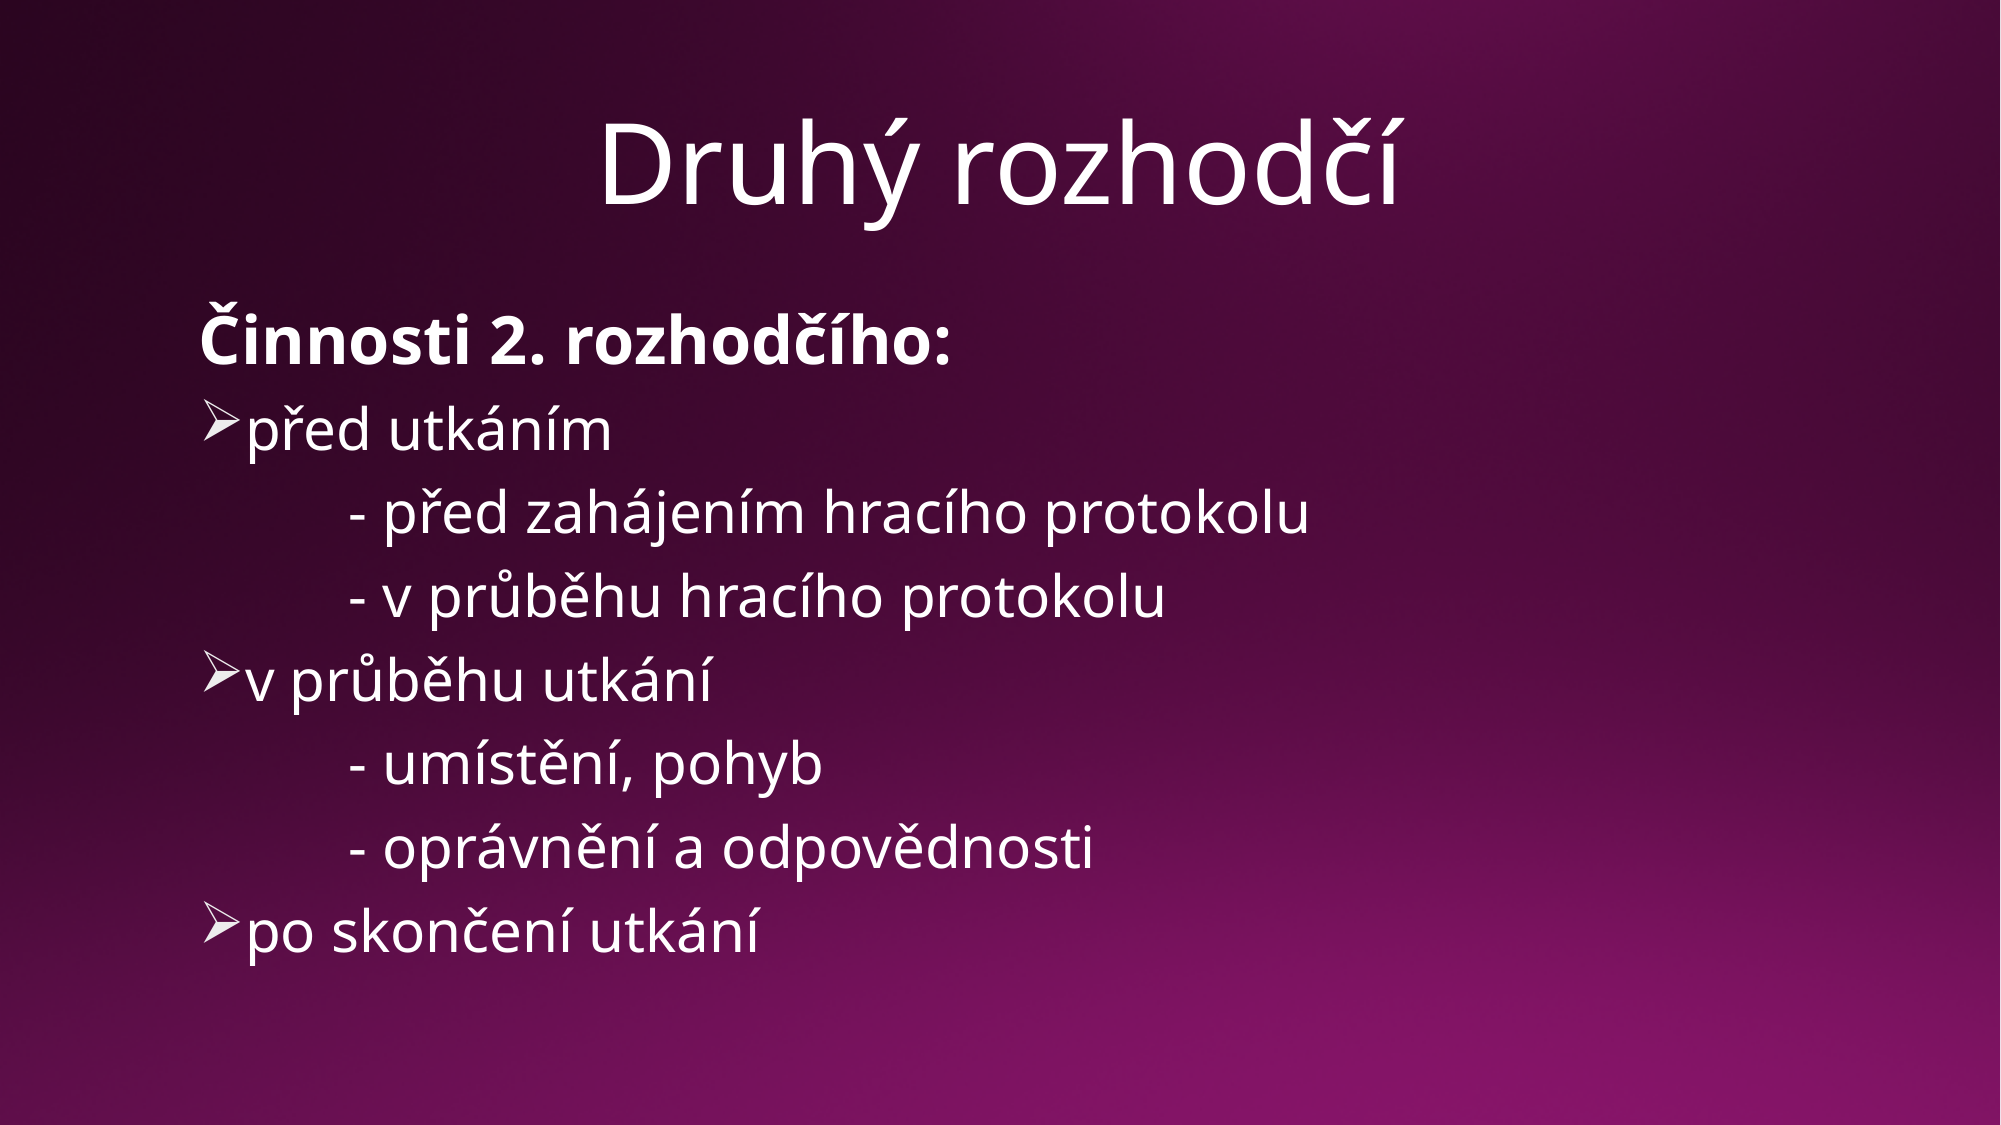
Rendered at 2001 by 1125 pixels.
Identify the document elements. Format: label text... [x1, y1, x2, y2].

picture [0, 0, 2001, 1125]
title Druhý rozhodčí [137, 59, 1863, 278]
list Činnosti 2. rozhodčího: před utkáním - před zahájením hracího protokolu - v průběhu hracího protokolu v průběhu utkání - umístění, pohyb - oprávnění a odpovědnosti po skončení utkání [183, 299, 1863, 1014]
